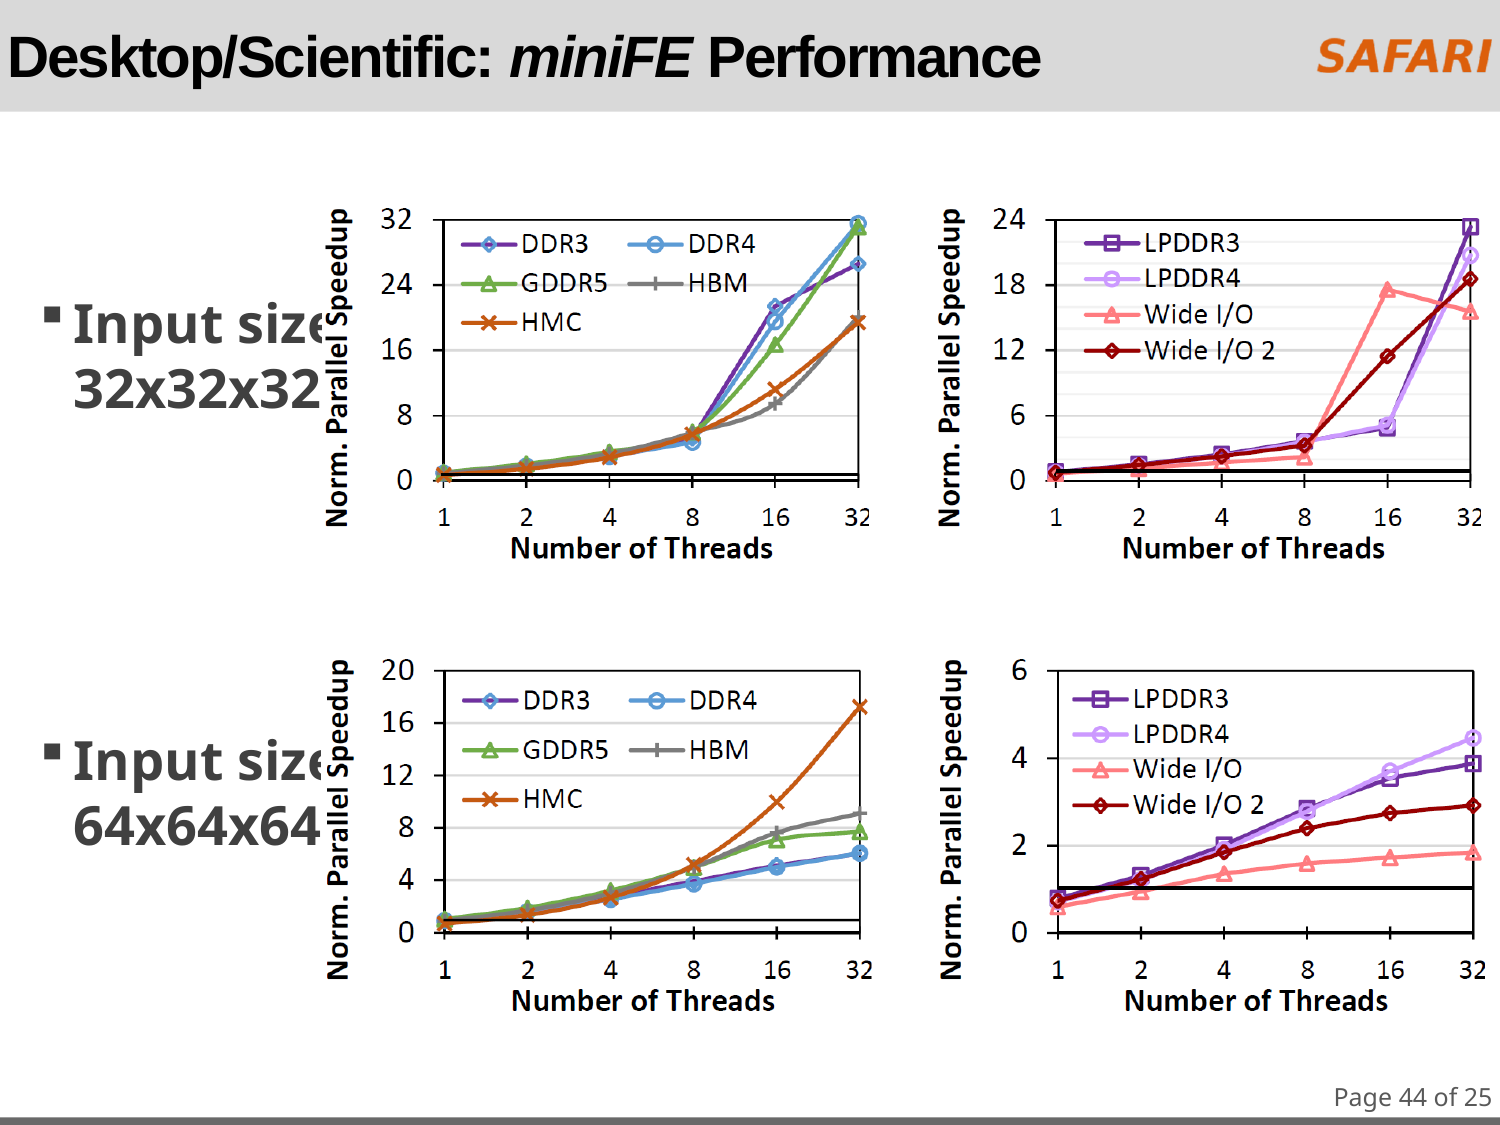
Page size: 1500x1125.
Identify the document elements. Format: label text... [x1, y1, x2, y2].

title Desktop/Scientific: miniFE Performance [0, 22, 1304, 94]
list Input size: 32x32x32 Input size: 64x64x64 [24, 132, 1475, 1073]
picture [1316, 37, 1492, 73]
slide_number Page 44 of 25 [1275, 1079, 1500, 1118]
picture [321, 202, 1487, 573]
picture [320, 649, 1488, 1020]
